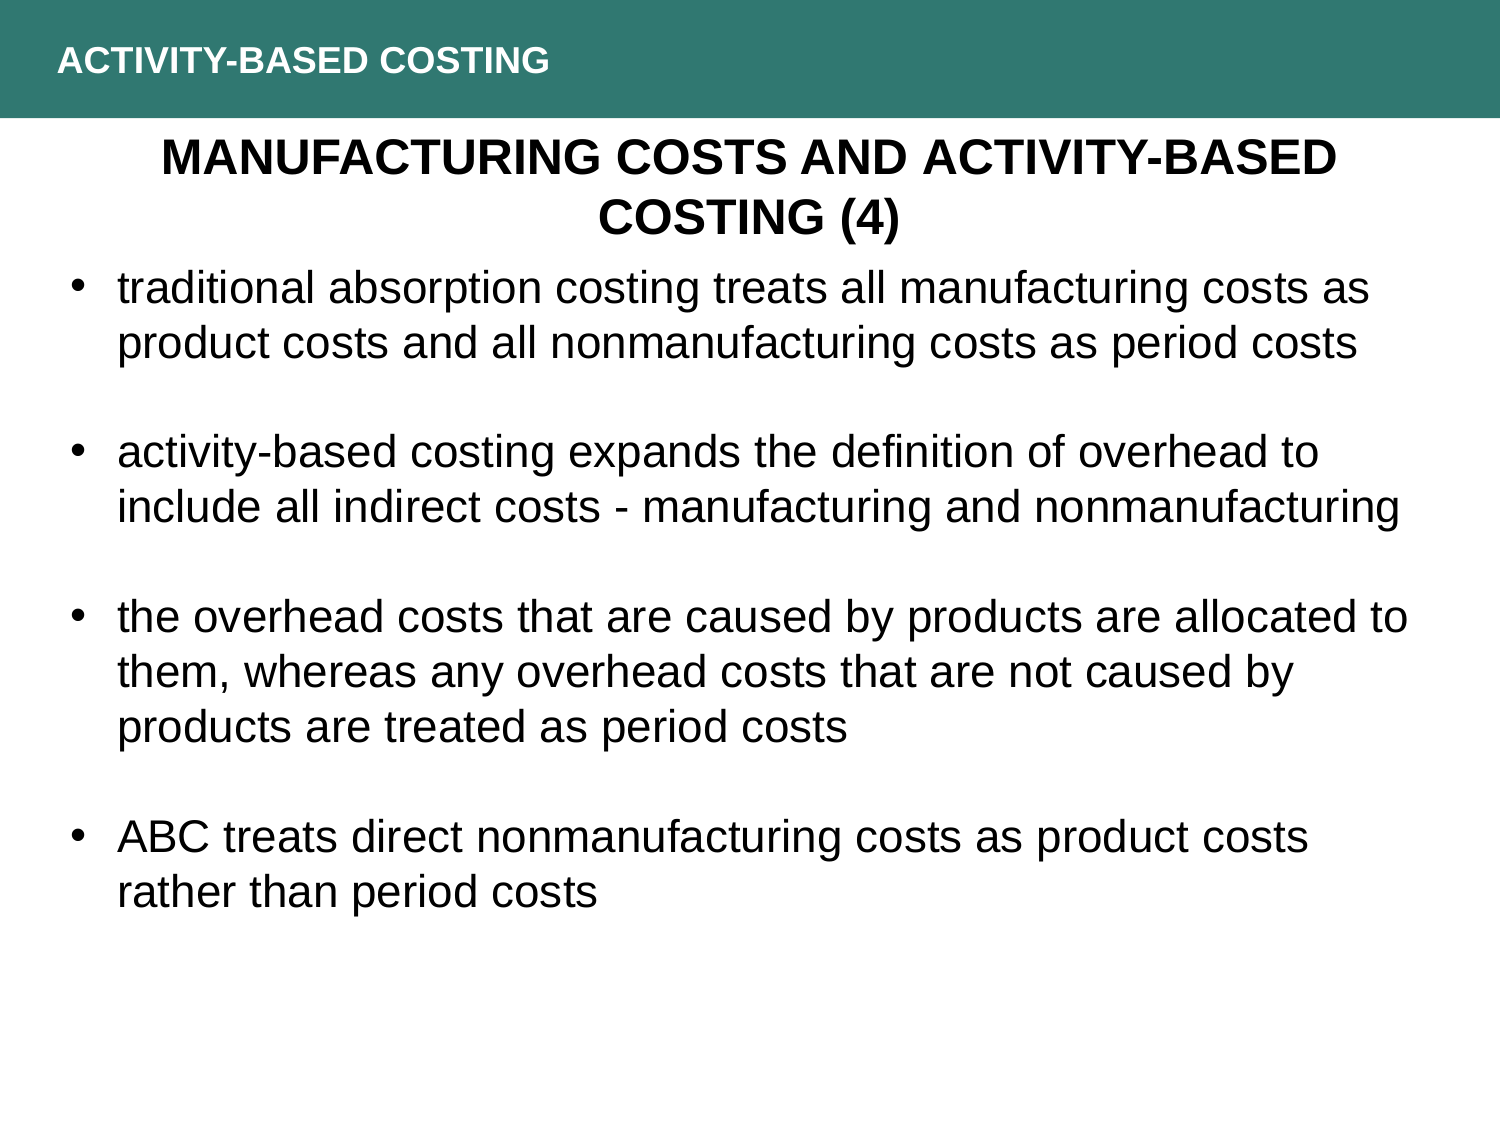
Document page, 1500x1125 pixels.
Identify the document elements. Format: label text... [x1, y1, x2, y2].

text_box MANUFACTURING COSTS AND ACTIVITY-BASED COSTING (4) [55, 117, 1444, 249]
text_box ACTIVITY-BASED COSTING [0, 0, 1500, 120]
text_box traditional absorption costing treats all manufacturing costs as product costs and all nonmanufacturing costs as period costs activity-based costing expands the definition of overhead to include all indirect costs - manufacturing and nonmanufacturing the overhead costs that are caused by products are allocated to them, whereas any overhead costs that are not caused by products are treated as period costs ABC treats direct nonmanufacturing costs as product costs rather than period costs [55, 249, 1446, 1025]
